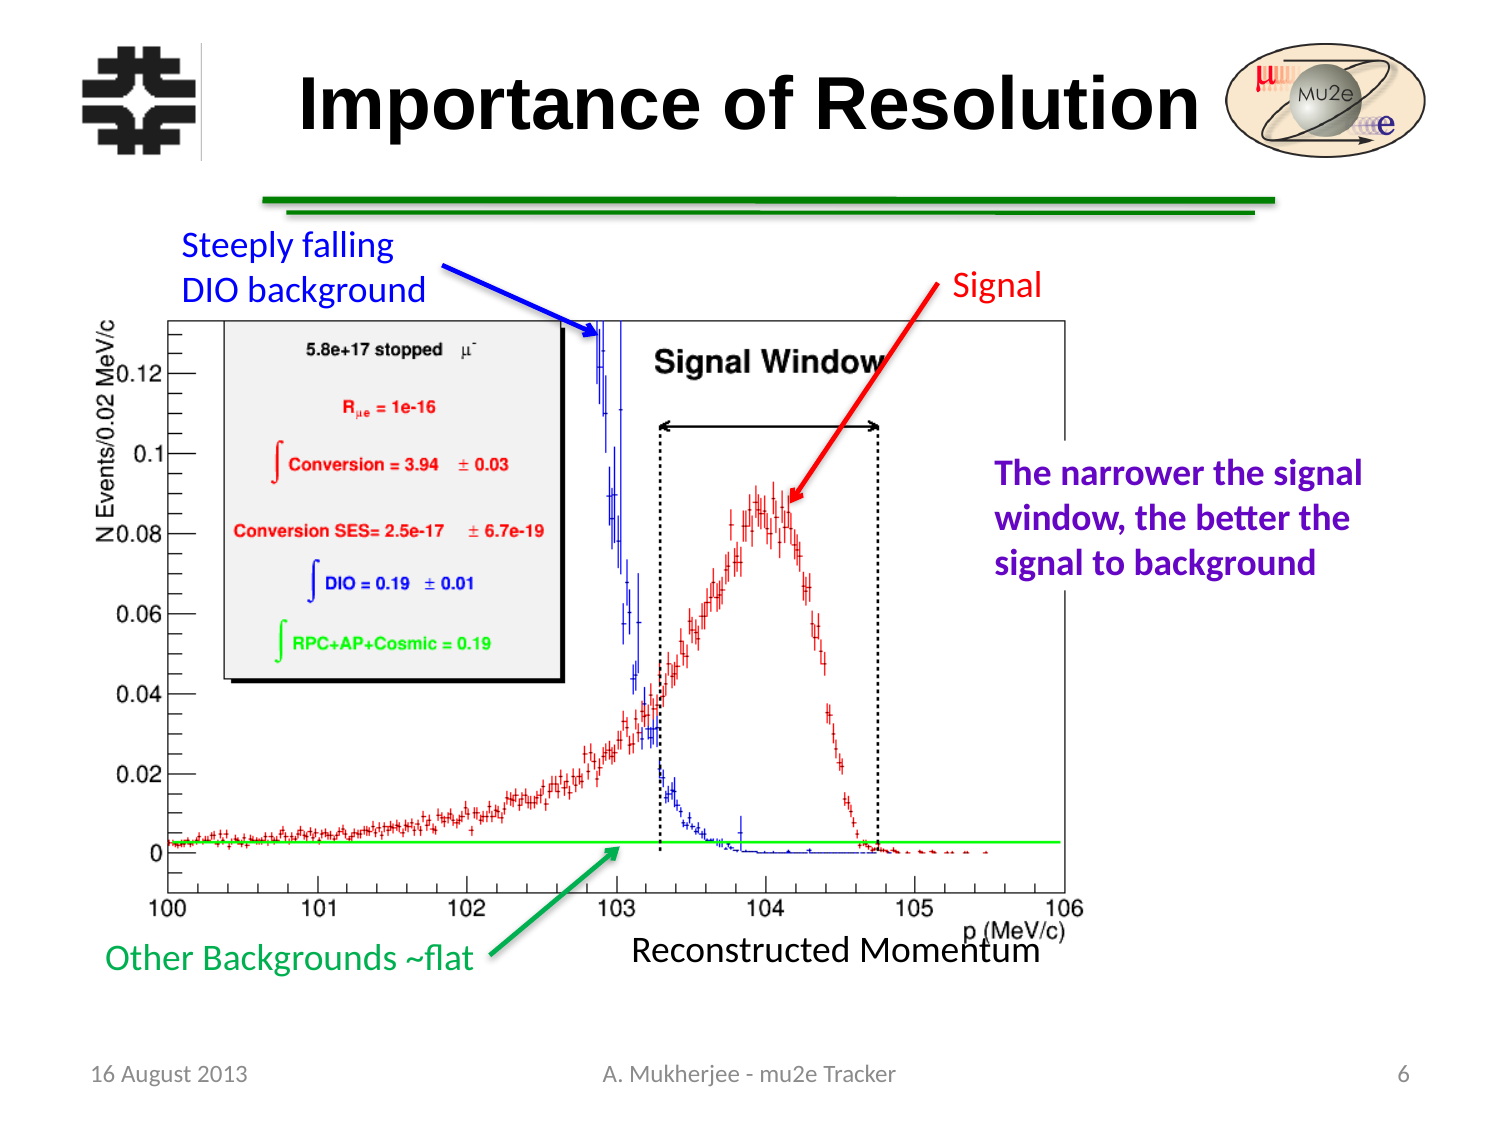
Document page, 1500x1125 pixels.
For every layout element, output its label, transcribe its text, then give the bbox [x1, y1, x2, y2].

slide_number 6 [1074, 1042, 1425, 1103]
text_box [789, 283, 938, 504]
footer A. Mukherjee - mu2e Tracker [512, 1042, 988, 1103]
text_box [443, 265, 599, 336]
text_box Reconstructed Momentum [616, 918, 1230, 978]
text_box Steeply falling DIO background [166, 212, 443, 318]
text_box The narrower the signal window, the better the signal to background [1101, 440, 1380, 591]
text_box Signal [937, 252, 1058, 313]
text_box Other Backgrounds ~flat [90, 954, 490, 986]
title Importance of Resolution [75, 0, 1425, 199]
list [86, 319, 1096, 945]
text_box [491, 846, 621, 956]
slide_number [75, 1042, 425, 1103]
